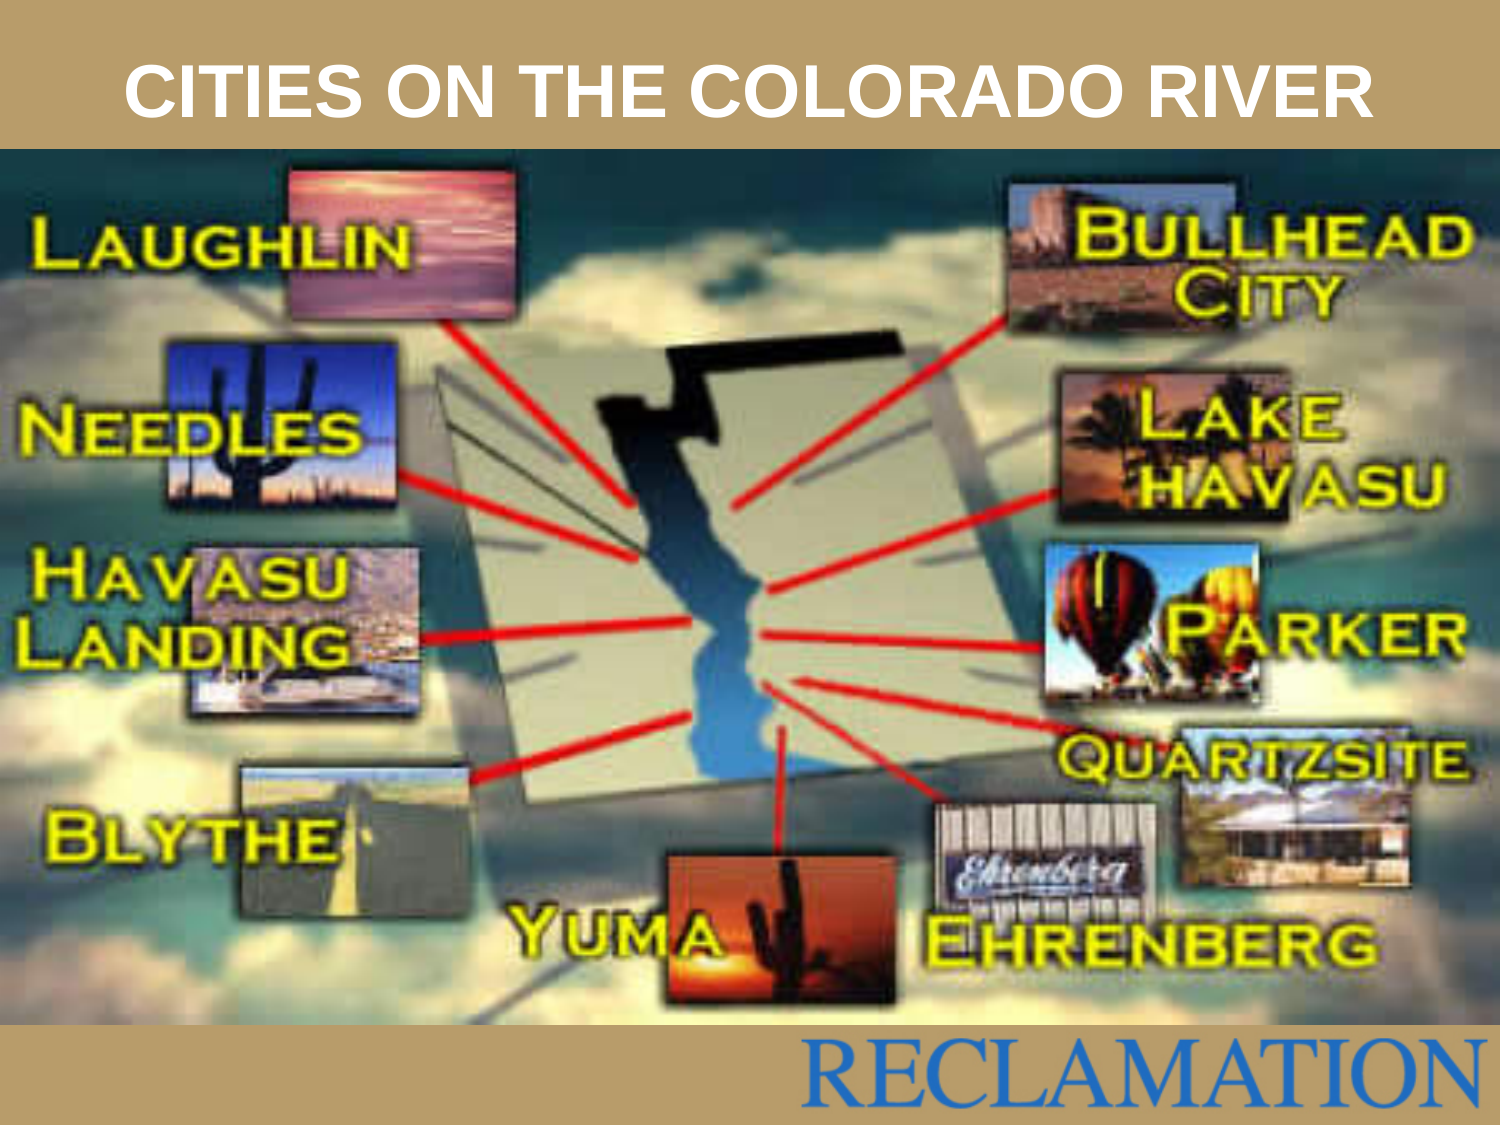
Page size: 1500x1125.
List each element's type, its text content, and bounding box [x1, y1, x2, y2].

picture [0, 149, 1500, 1125]
title CITIES ON THE COLORADO RIVER [0, 0, 1500, 149]
